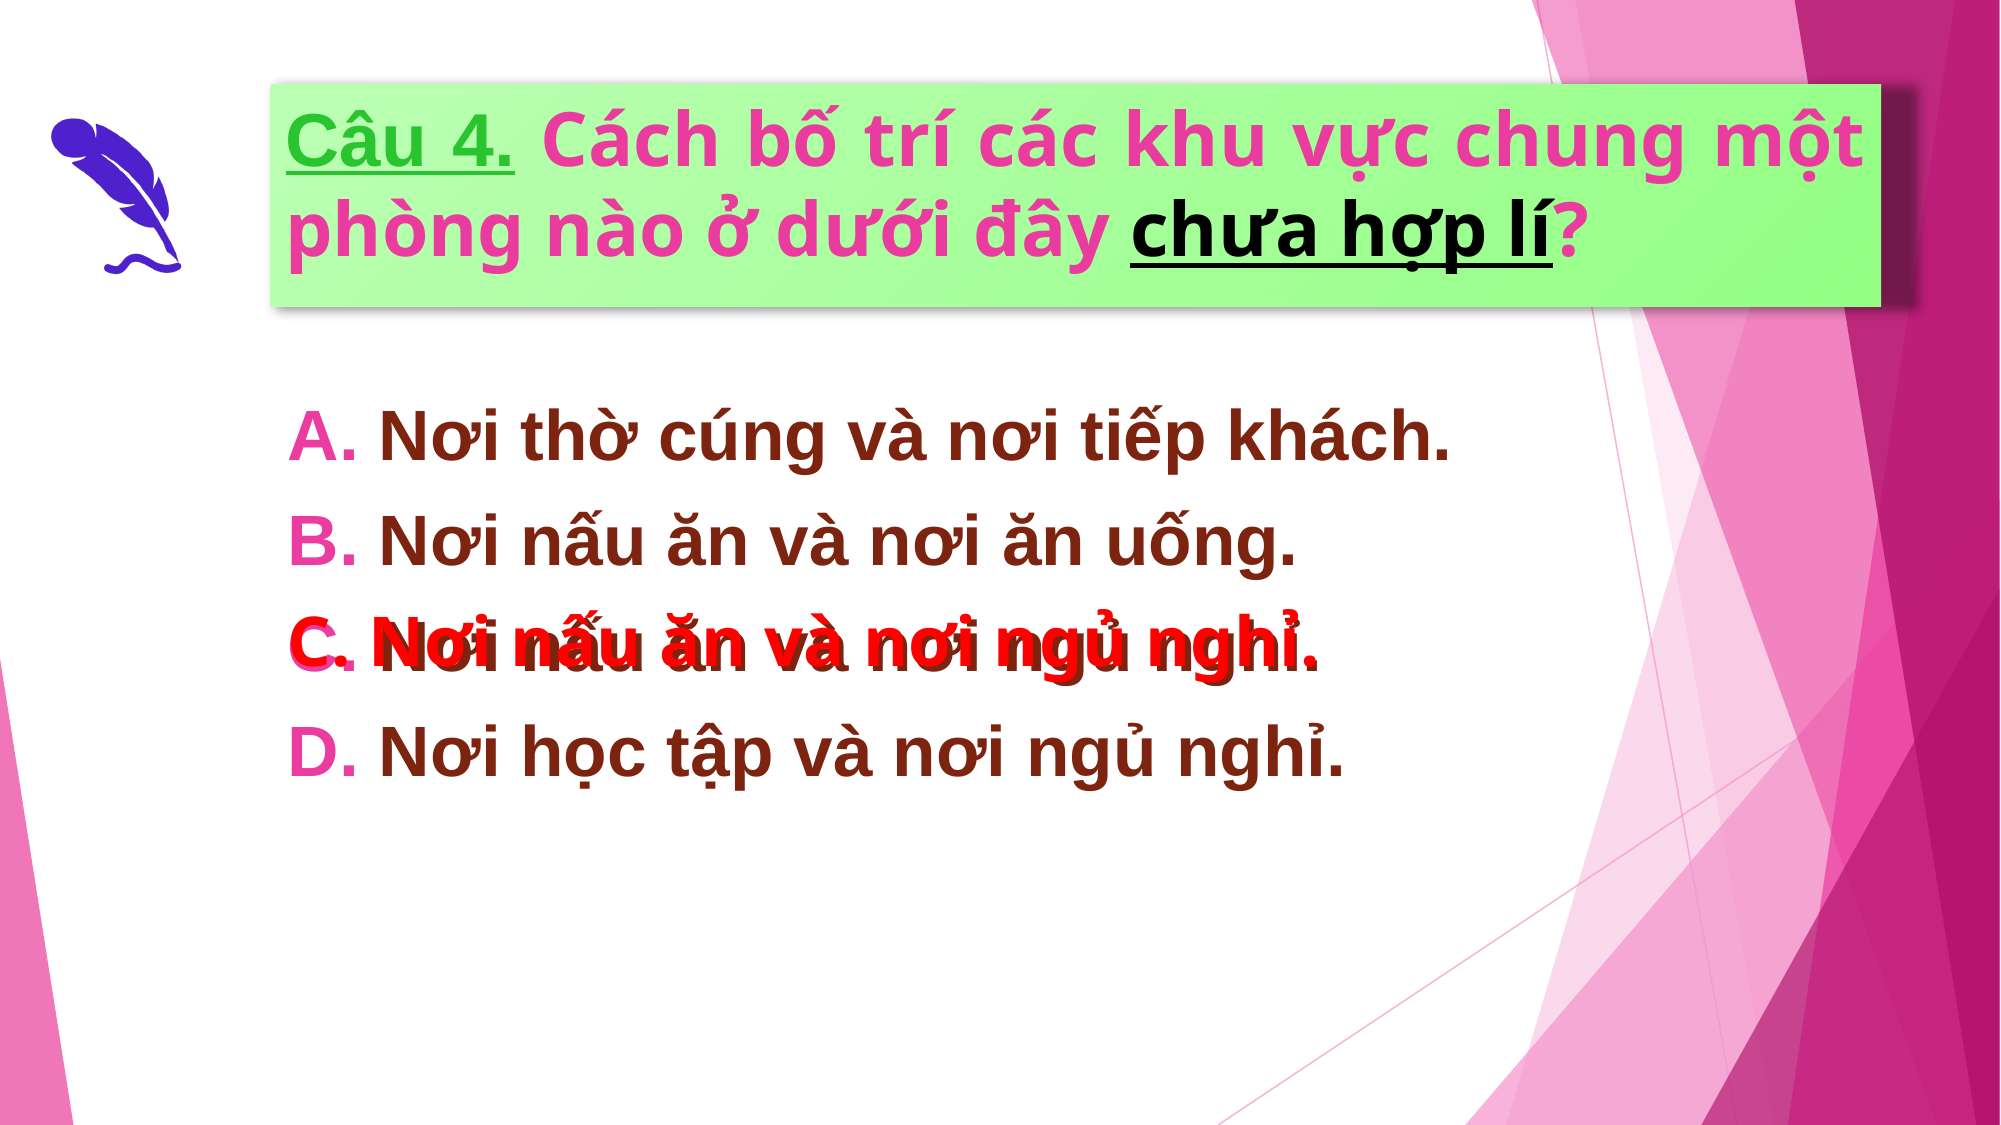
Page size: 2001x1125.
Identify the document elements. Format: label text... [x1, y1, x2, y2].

picture [26, 103, 211, 287]
list A. Nơi thờ cúng và nơi tiếp khách. B. Nơi nấu ăn và nơi ăn uống. C. Nơi nấu ăn và nơi ngủ nghỉ. D. Nơi học tập và nơi ngủ nghỉ. [249, 381, 1475, 590]
title Câu 4. Cách bố trí các khu vực chung một phòng nào ở dưới đây chưa hợp lí? [270, 84, 1882, 307]
list A. Nơi thờ cúng và nơi tiếp khách. B. Nơi nấu ăn và nơi ăn uống. C. Nơi nấu ăn và nơi ngủ nghỉ. D. Nơi học tập và nơi ngủ nghỉ. [249, 716, 1475, 866]
text_box C. Nơi nấu ăn và nơi ngủ nghỉ. [249, 590, 1588, 716]
